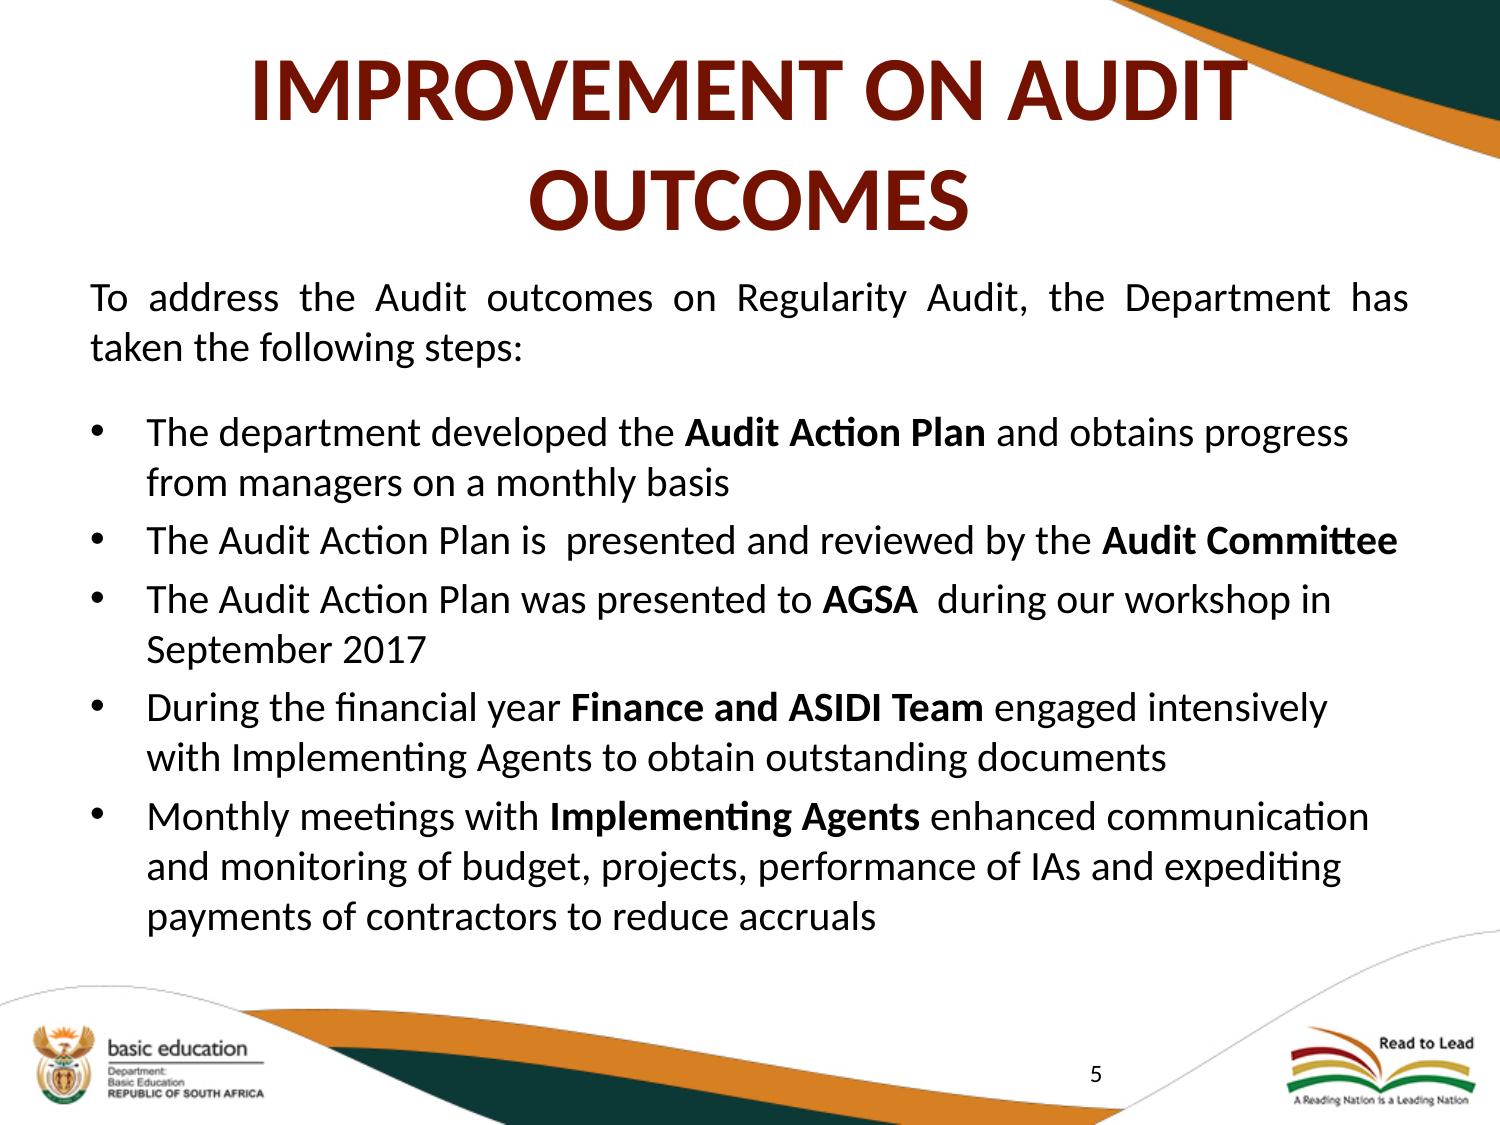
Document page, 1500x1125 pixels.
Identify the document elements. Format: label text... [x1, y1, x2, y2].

picture [0, 0, 1500, 1125]
title IMPROVEMENT ON AUDIT OUTCOMES [75, 45, 1425, 233]
list To address the Audit outcomes on Regularity Audit, the Department has taken the following steps: The department developed the Audit Action Plan and obtains progress from managers on a monthly basis The Audit Action Plan is presented and reviewed by the Audit Committee The Audit Action Plan was presented to AGSA during our workshop in September 2017 During the financial year Finance and ASIDI Team engaged intensively with Implementing Agents to obtain outstanding documents Monthly meetings with Implementing Agents enhanced communication and monitoring of budget, projects, performance of IAs and expediting payments of contractors to reduce accruals [75, 262, 1425, 1005]
slide_number 5 [1074, 1042, 1425, 1103]
